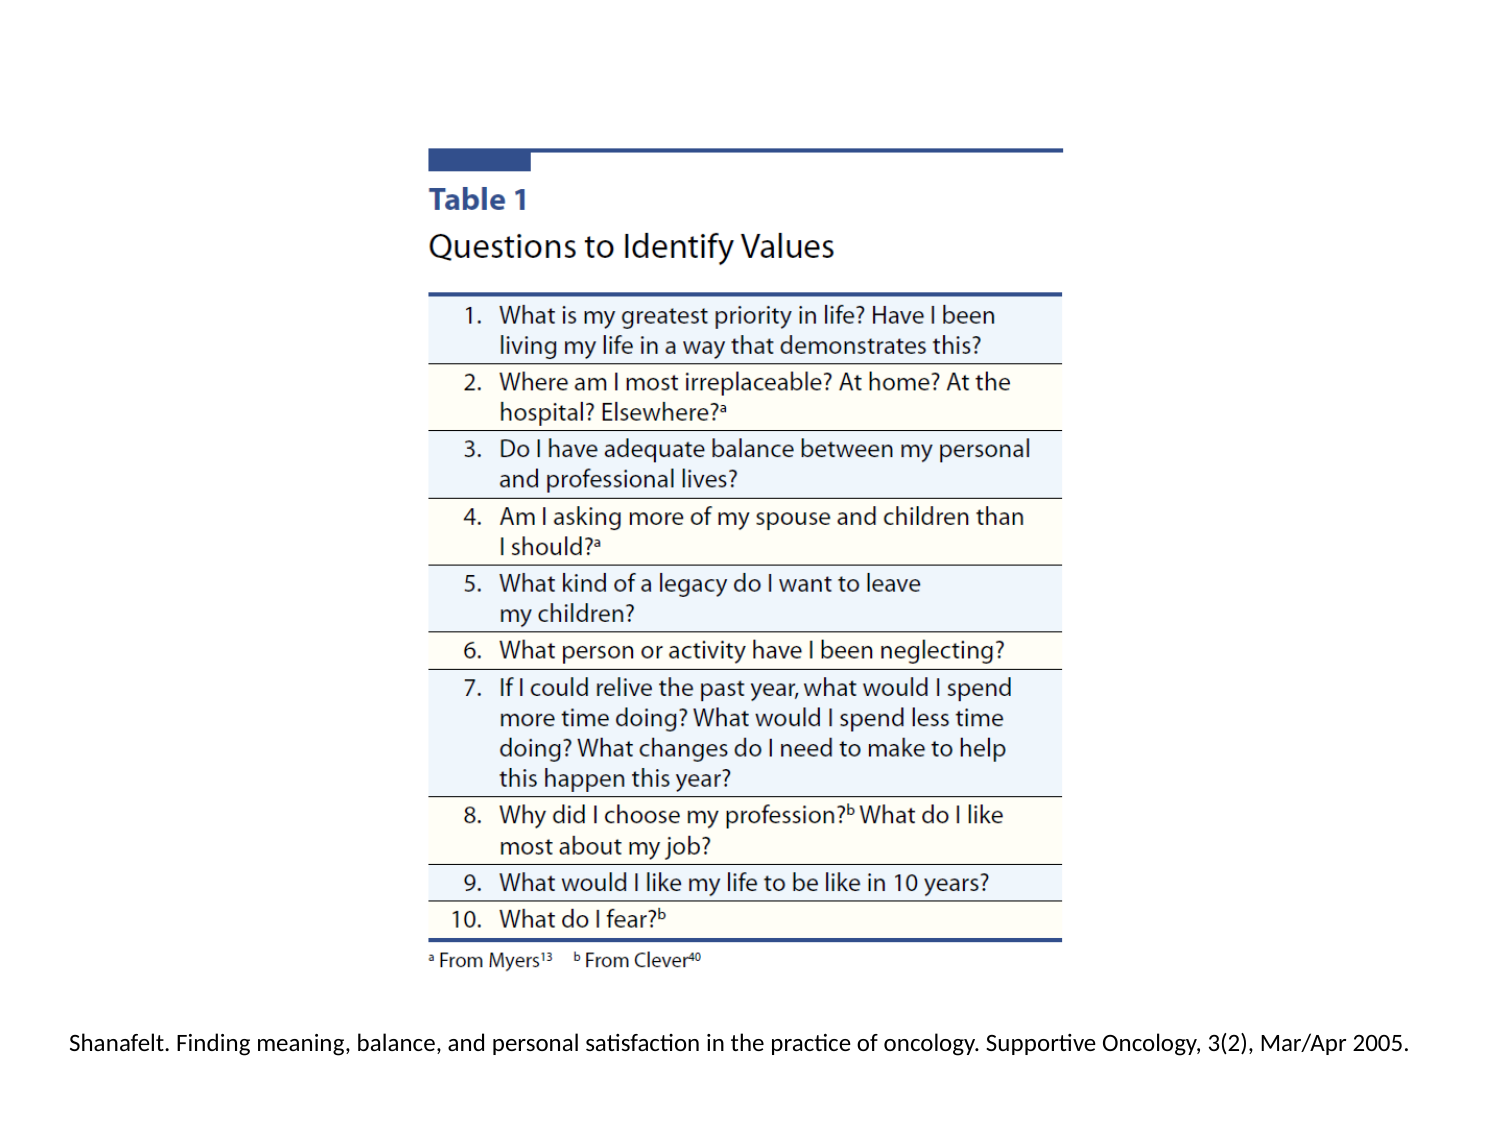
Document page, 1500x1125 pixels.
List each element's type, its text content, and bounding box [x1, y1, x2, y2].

picture [417, 139, 1083, 986]
text_box Shanafelt. Finding meaning, balance, and personal satisfaction in the practice of oncology. Supportive Oncology, 3(2), Mar/Apr 2005. [54, 1018, 1428, 1094]
